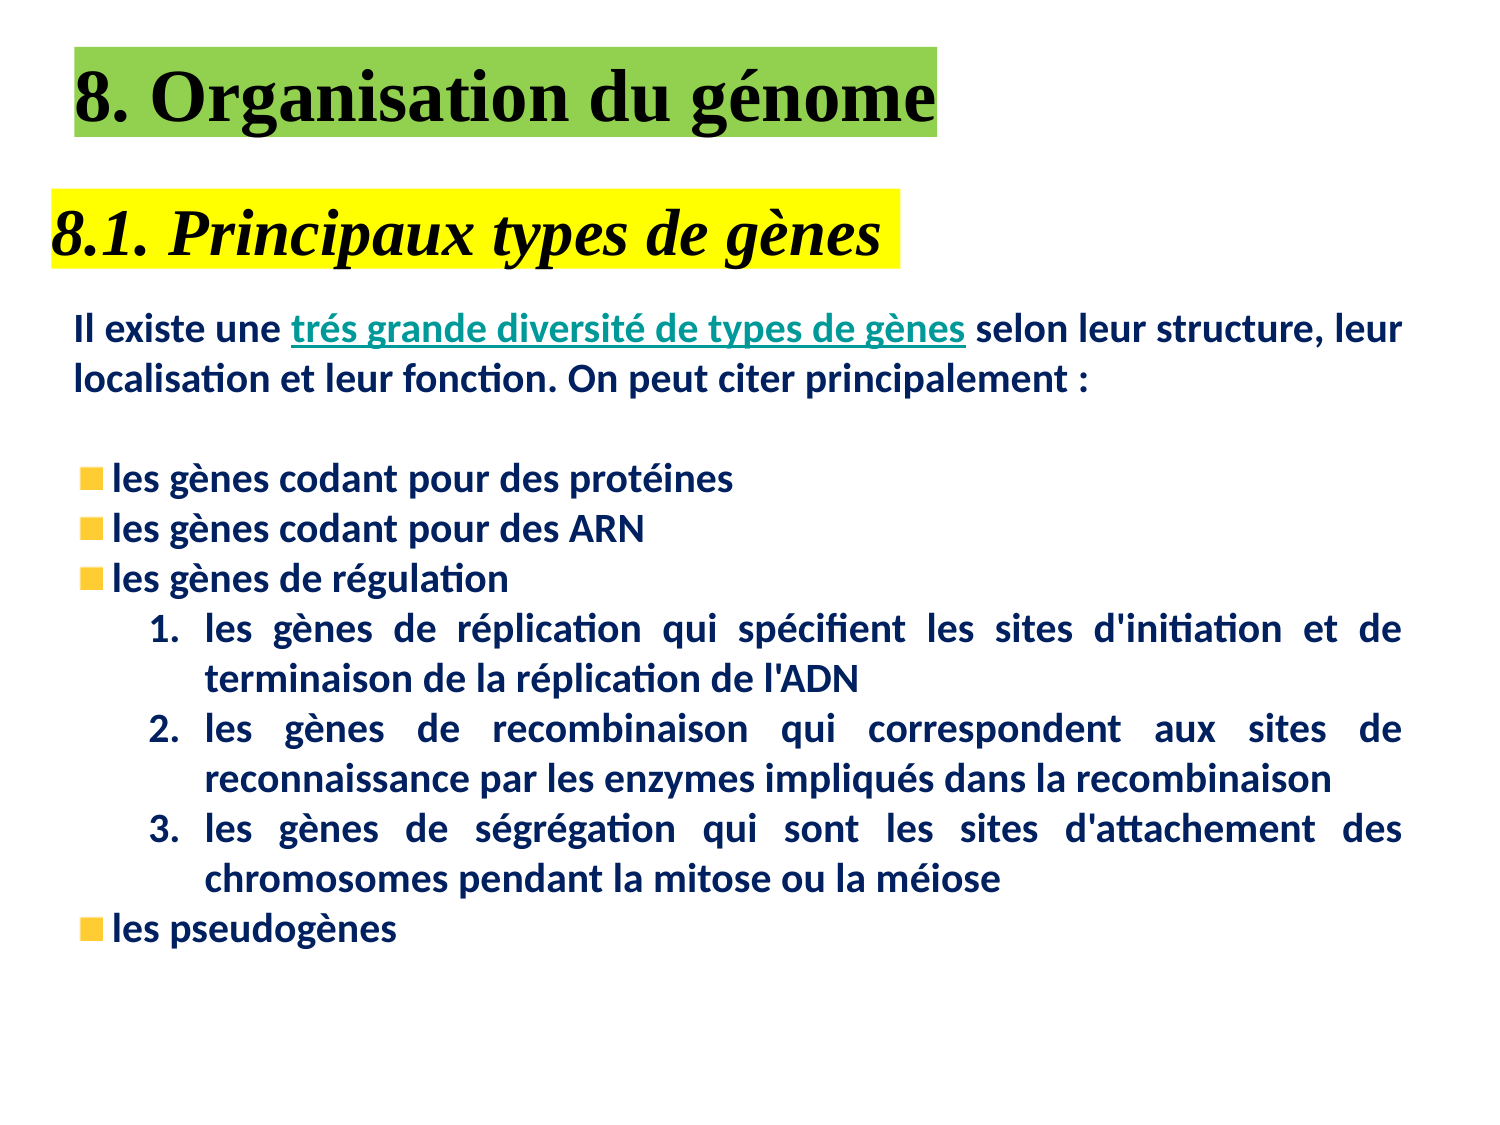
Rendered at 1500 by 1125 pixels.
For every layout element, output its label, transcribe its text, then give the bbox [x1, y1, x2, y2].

text_box Il existe une trés grande diversité de types de gènes selon leur structure, leur localisation et leur fonction. On peut citer principalement : les gènes codant pour des protéines les gènes codant pour des ARN les gènes de régulation les gènes de réplication qui spécifient les sites d'initiation et de terminaison de la réplication de l'ADN les gènes de recombinaison qui correspondent aux sites de reconnaissance par les enzymes impliqués dans la recombinaison les gènes de ségrégation qui sont les sites d'attachement des chromosomes pendant la mitose ou la méiose les pseudogènes [58, 292, 1418, 958]
picture [73, 510, 103, 540]
picture [73, 460, 103, 490]
text_box 8.1. Principaux types de gènes [51, 188, 901, 269]
picture [73, 910, 103, 941]
picture [73, 560, 103, 590]
text_box 8. Organisation du génome [74, 46, 938, 137]
